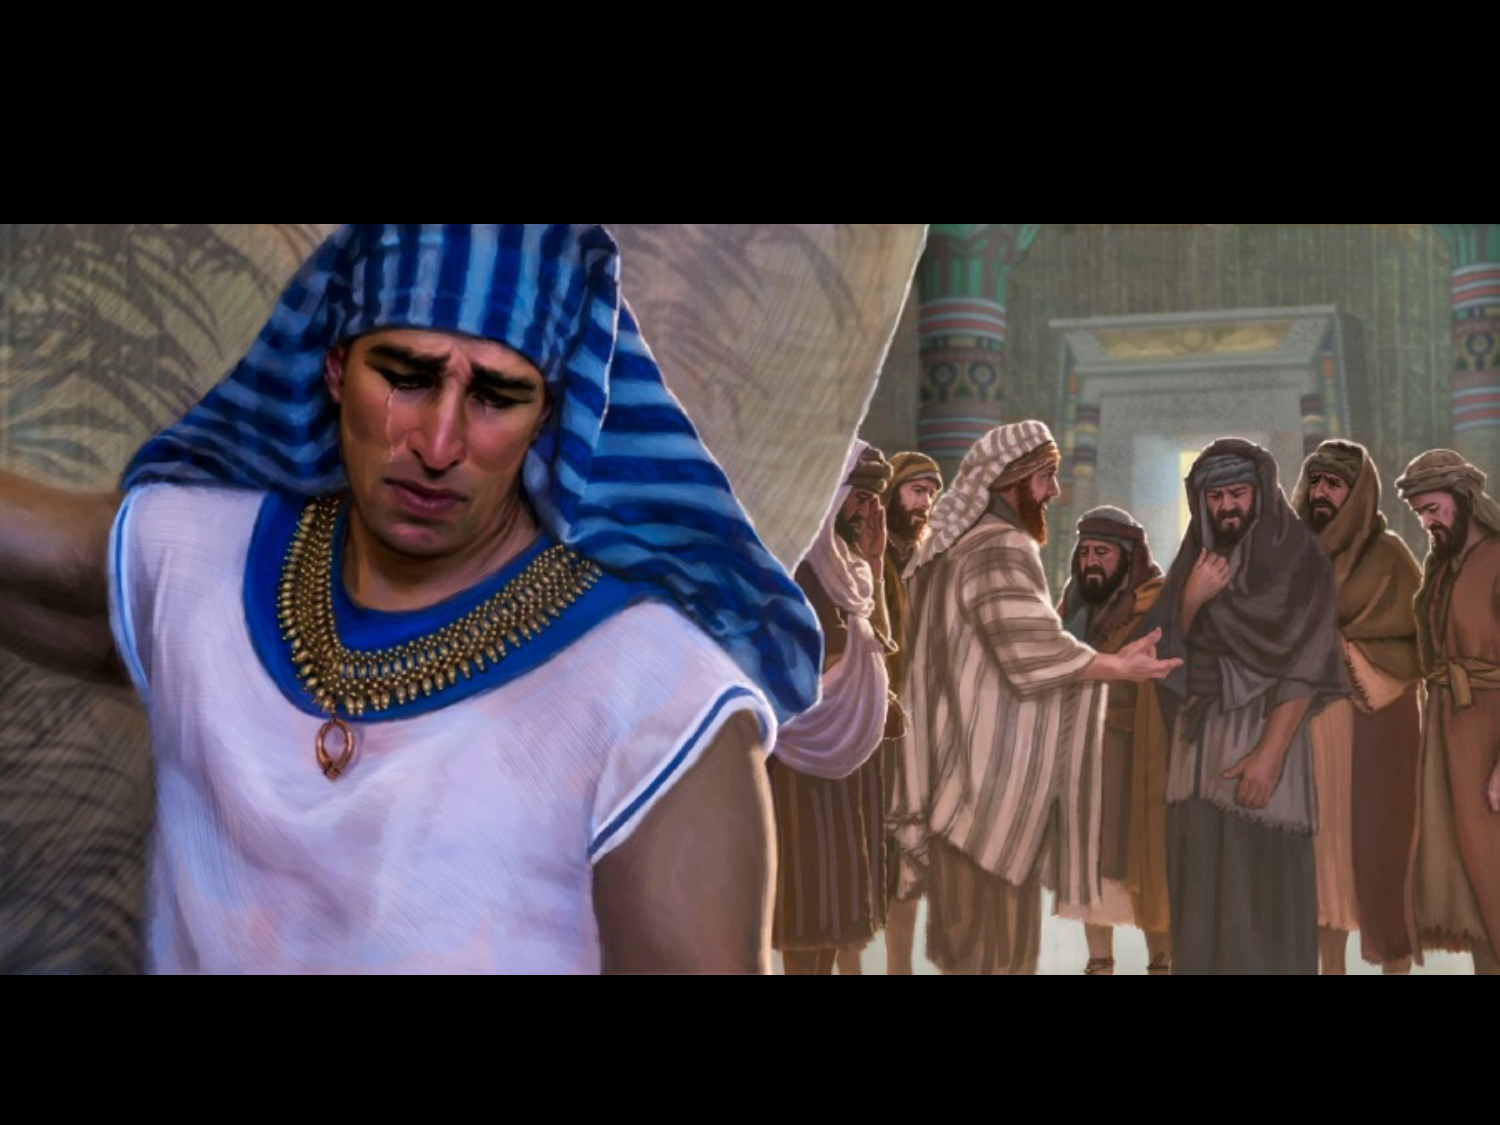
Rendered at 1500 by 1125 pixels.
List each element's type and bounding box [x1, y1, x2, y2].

picture [0, 224, 1500, 976]
